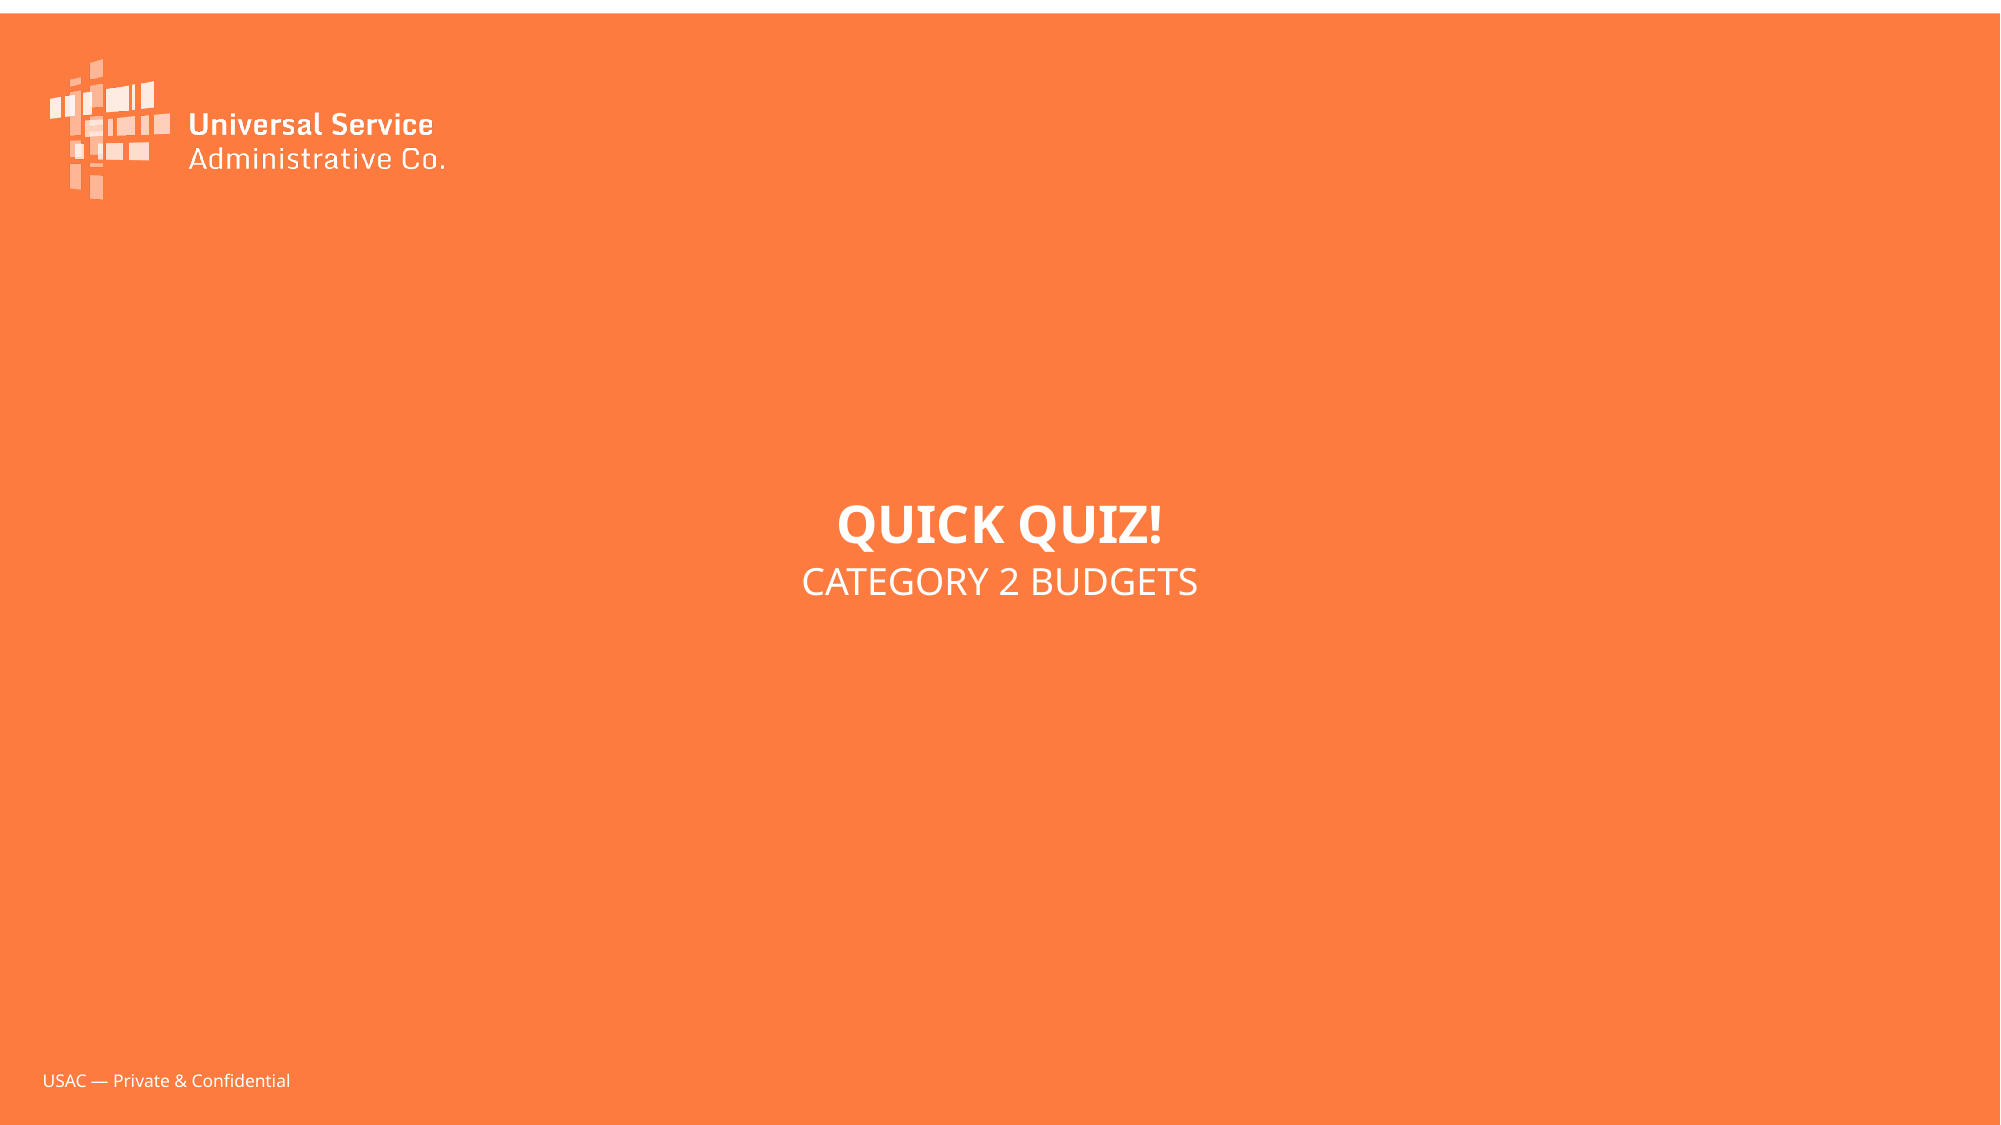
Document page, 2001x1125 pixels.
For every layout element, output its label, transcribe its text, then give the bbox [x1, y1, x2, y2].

picture [50, 59, 444, 200]
list CATEGORY 2 BUDGETS [50, 551, 1950, 610]
list QUICK QUIZ! [50, 467, 1950, 551]
